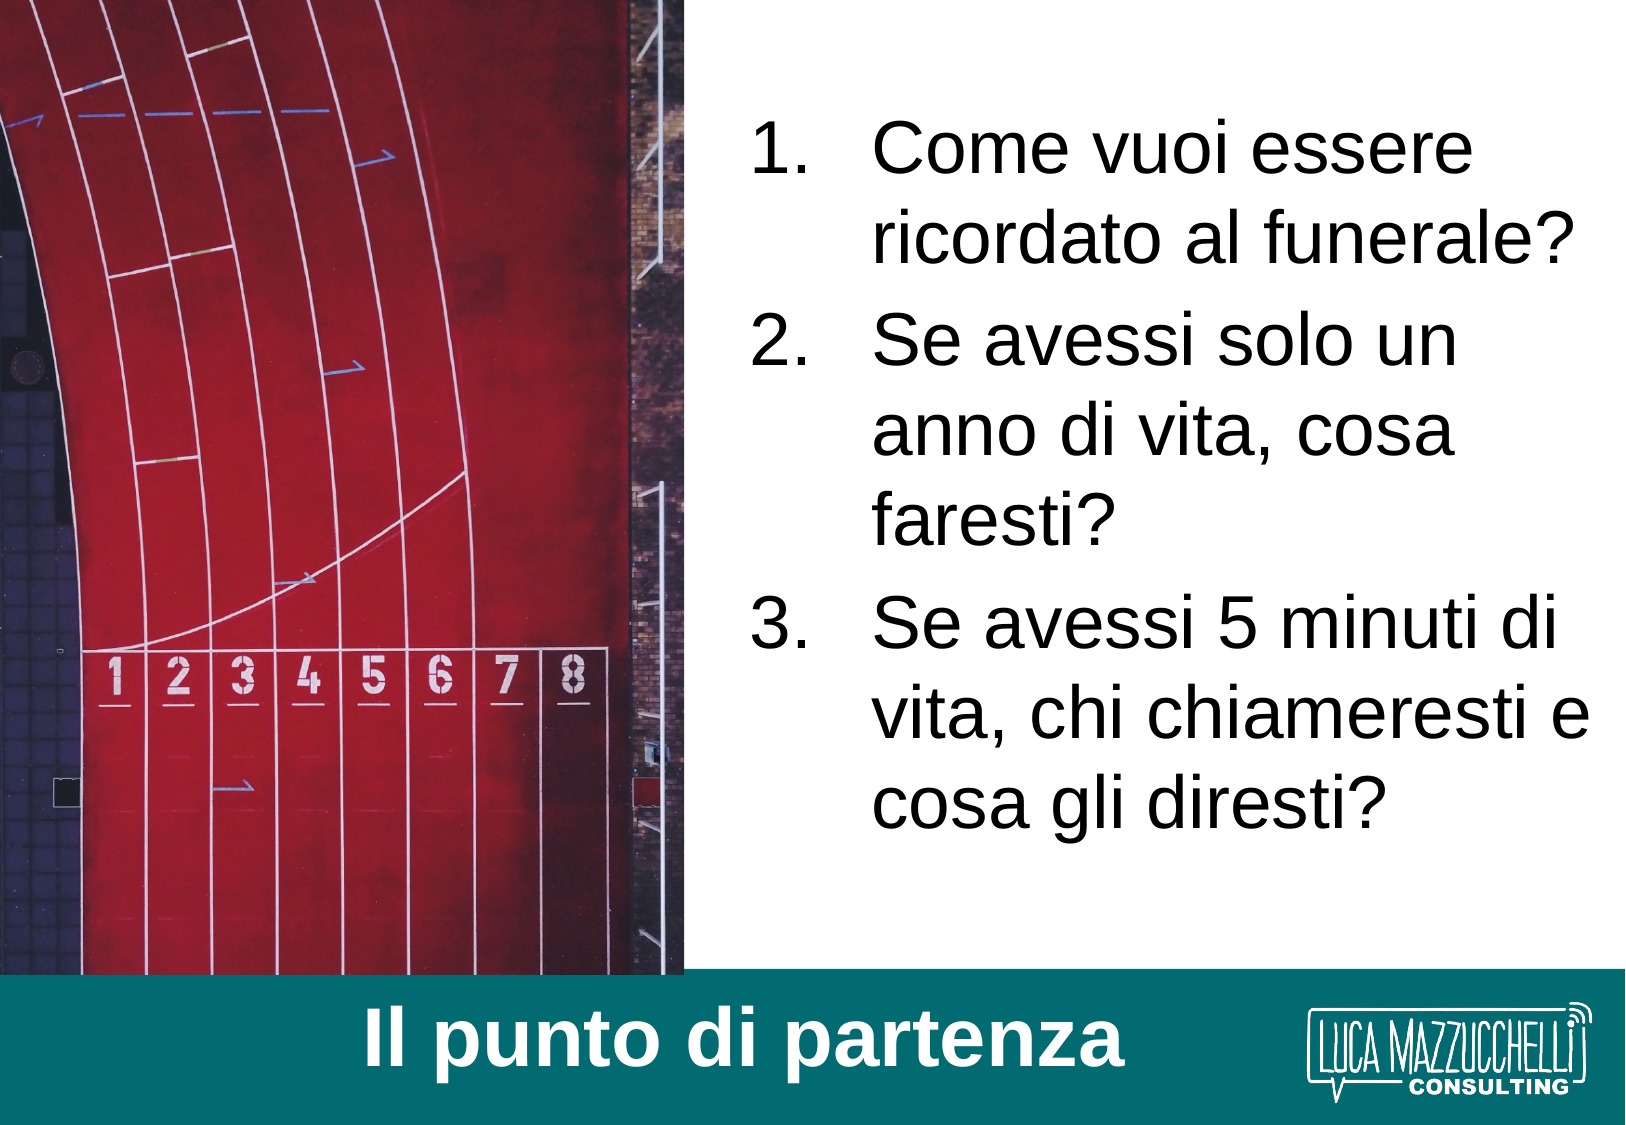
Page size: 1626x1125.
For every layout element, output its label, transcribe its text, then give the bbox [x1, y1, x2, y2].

text_box Il punto di partenza [347, 994, 1348, 1090]
text_box Come vuoi essere ricordato al funerale? Se avessi solo un anno di vita, cosa faresti? Se avessi 5 minuti di vita, chi chiameresti e cosa gli diresti? [742, 90, 1607, 851]
picture [0, 0, 685, 976]
